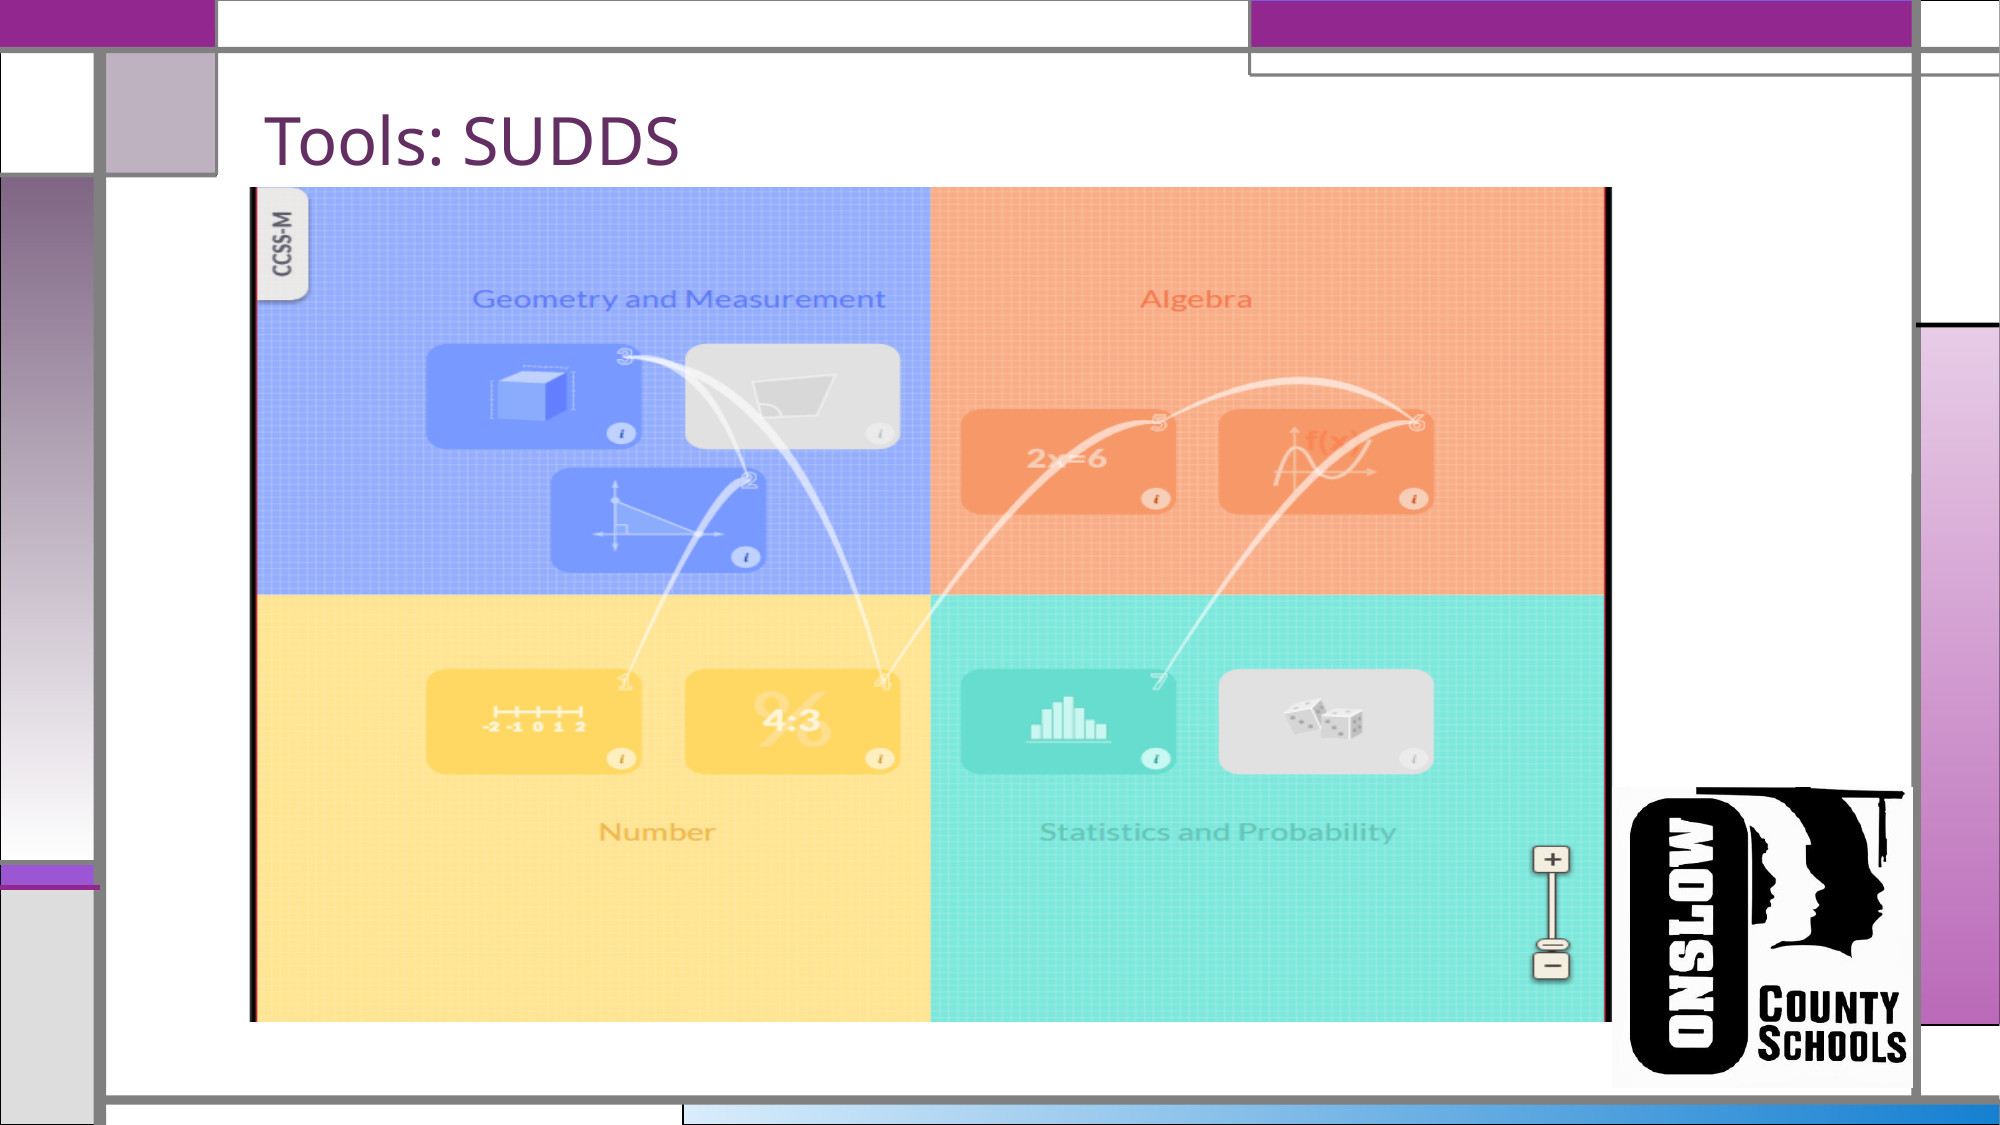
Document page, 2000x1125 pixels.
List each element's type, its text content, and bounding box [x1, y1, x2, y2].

picture [1612, 787, 1913, 1088]
title Tools: SUDDS [249, 0, 1825, 188]
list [249, 187, 1613, 1022]
